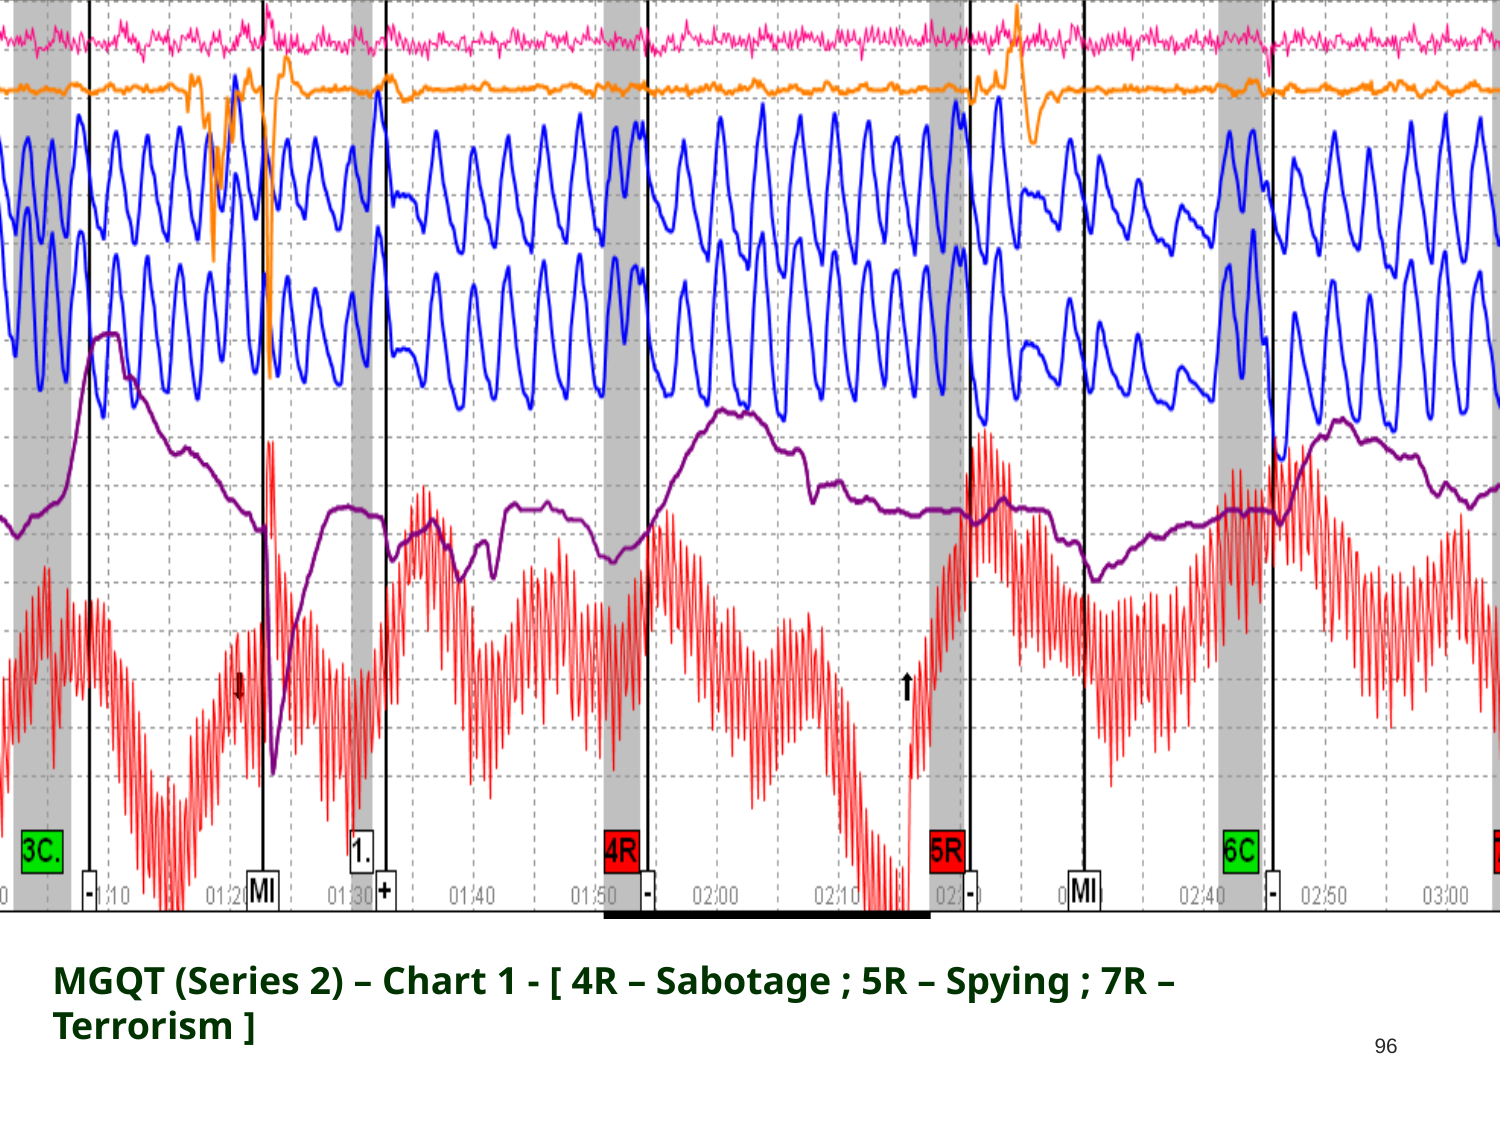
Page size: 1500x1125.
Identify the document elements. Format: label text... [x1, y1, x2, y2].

slide_number 96 [1099, 1024, 1413, 1101]
picture [0, 0, 1500, 919]
text_box MGQT (Series 2) – Chart 1 - [ 4R – Sabotage ; 5R – Spying ; 7R – Terrorism ] [37, 949, 1300, 1055]
